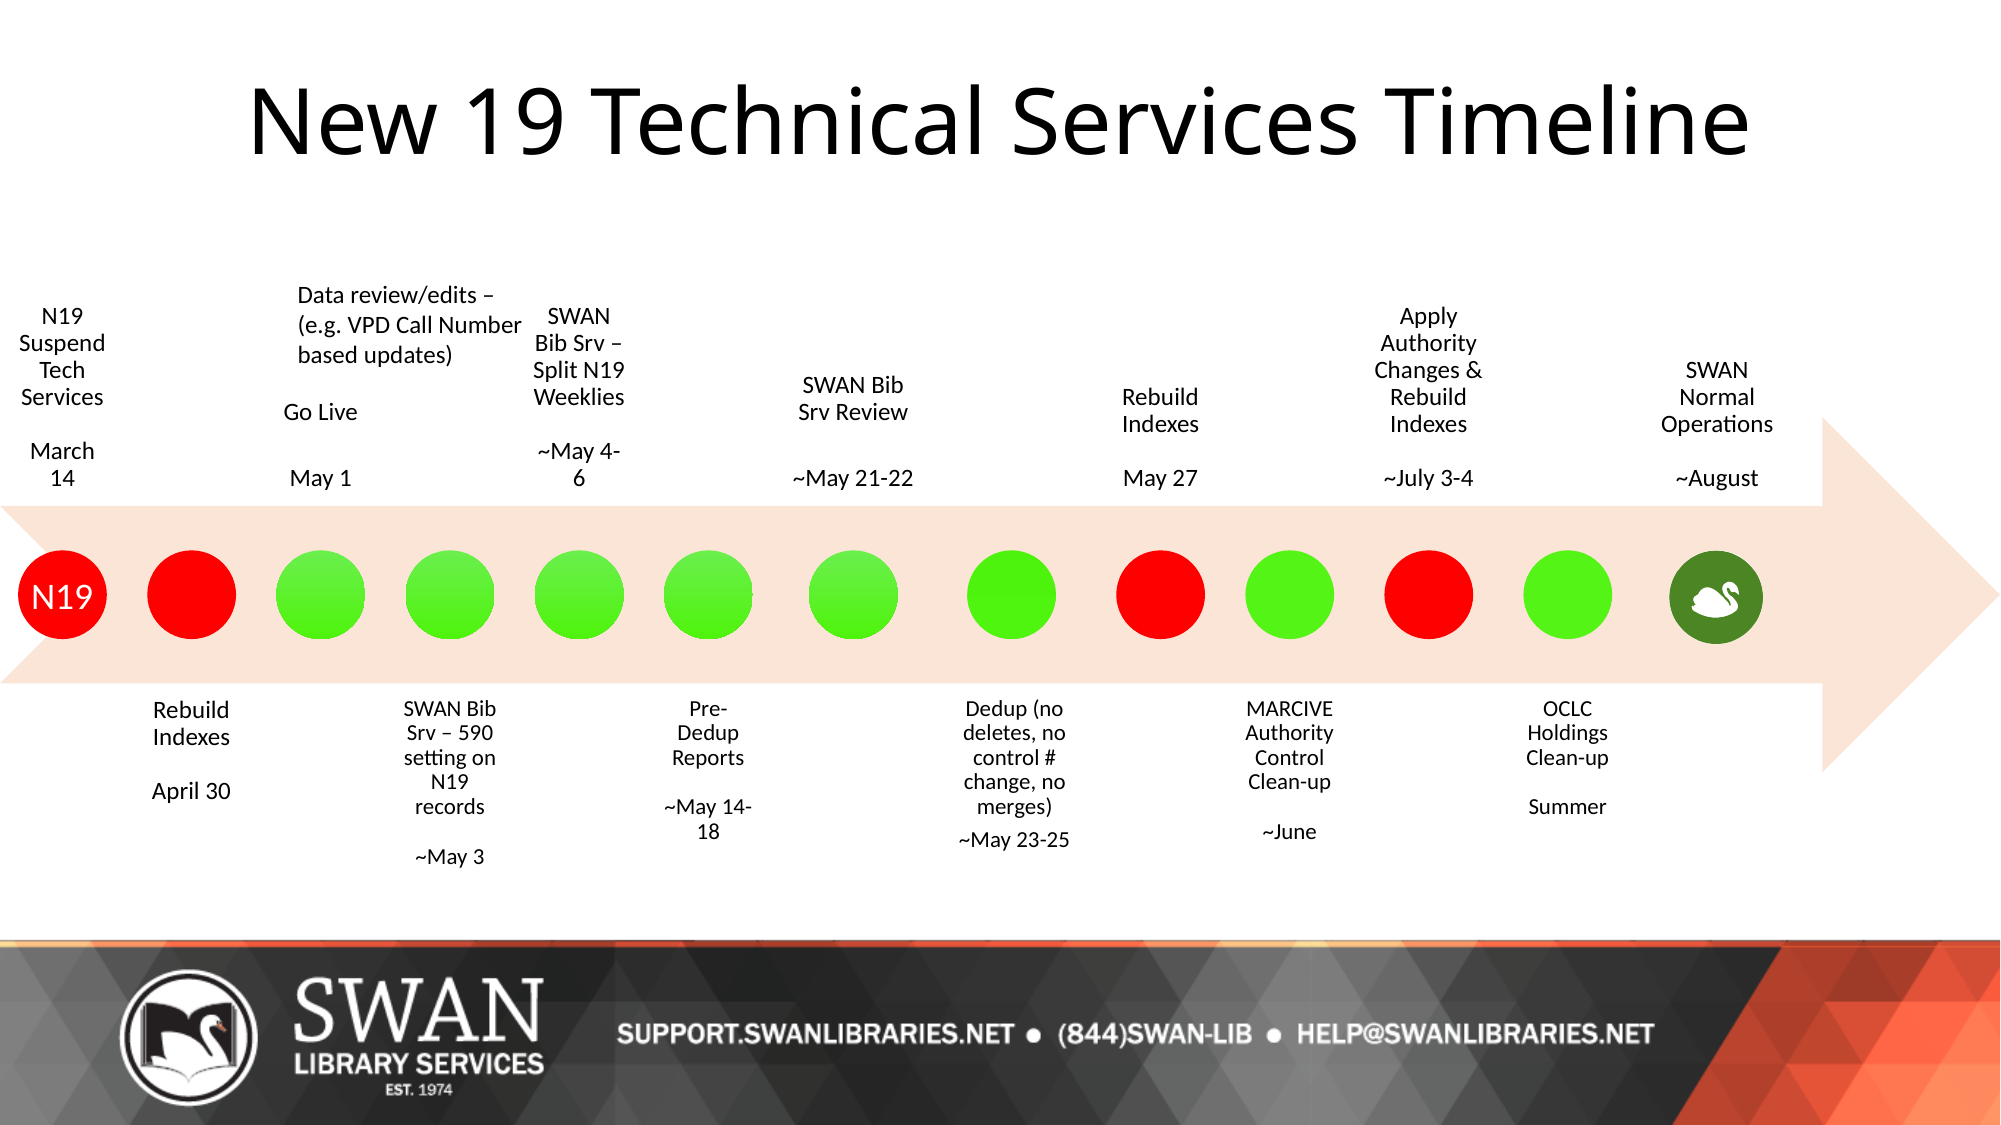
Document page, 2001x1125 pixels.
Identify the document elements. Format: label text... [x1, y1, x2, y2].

picture [0, 0, 2001, 1125]
title New 19 Technical Services Timeline [0, 15, 2000, 150]
picture [1662, 545, 1769, 649]
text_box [0, 150, 2000, 1039]
